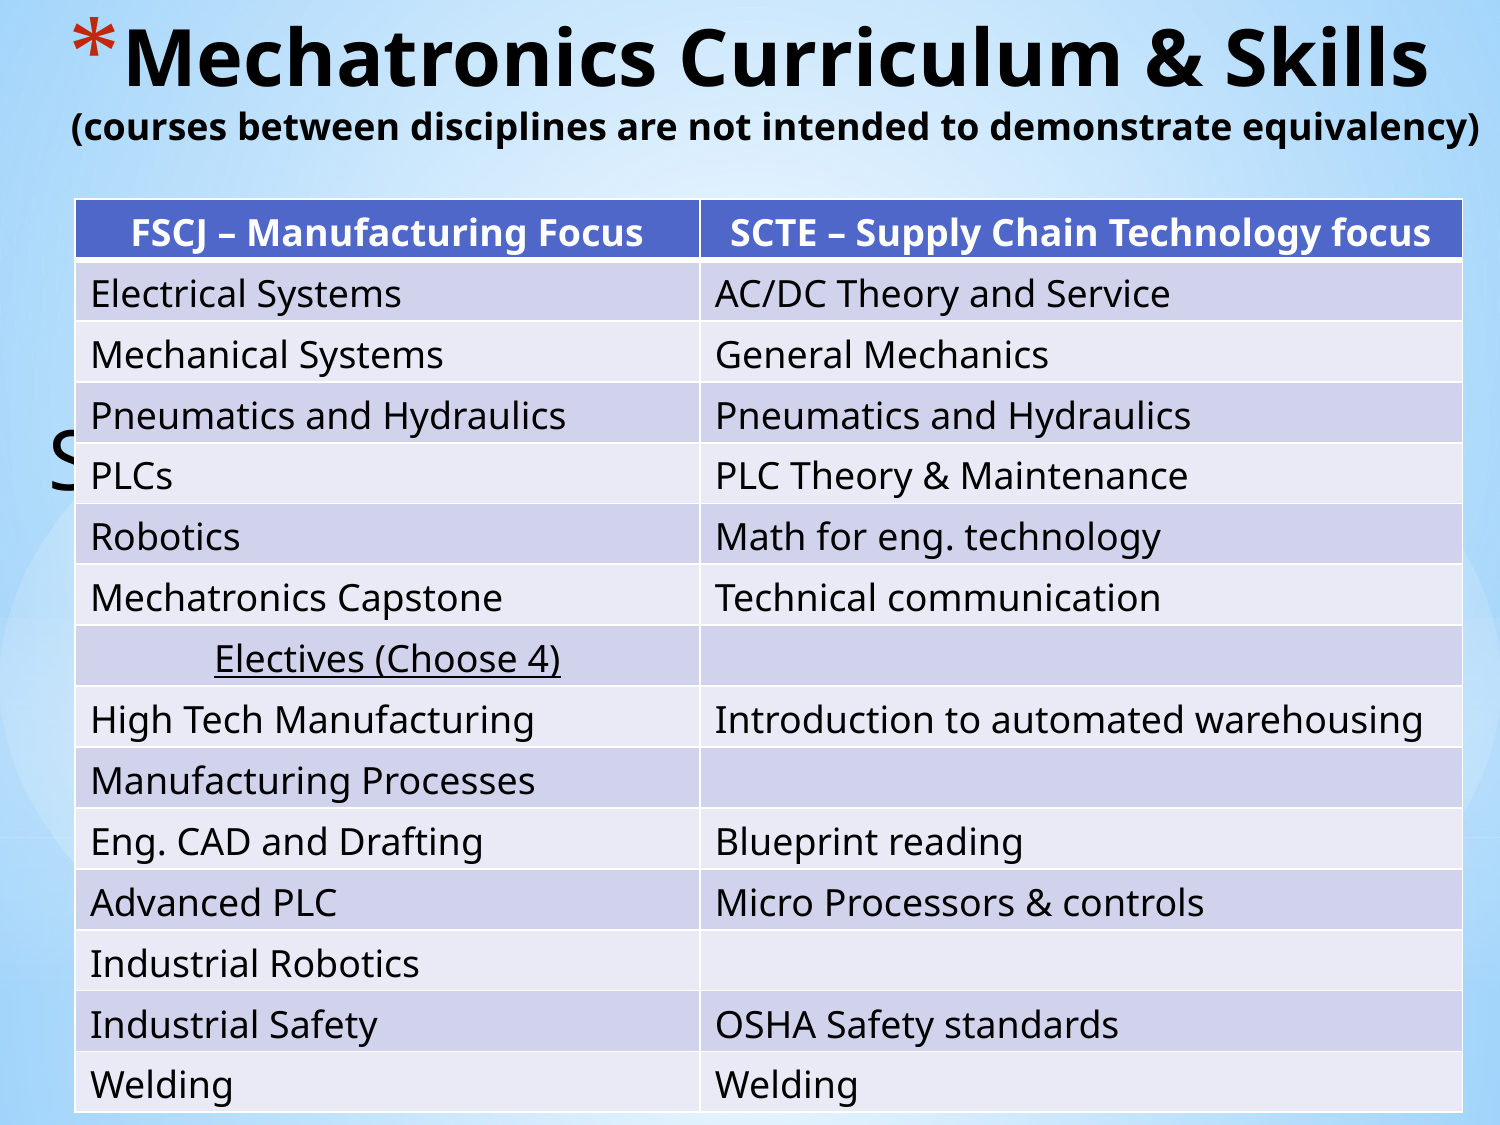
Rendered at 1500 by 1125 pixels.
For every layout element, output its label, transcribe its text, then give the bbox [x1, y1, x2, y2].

table_cell Pneumatics and Hydraulics [701, 383, 1462, 442]
table_cell Mechanical Systems [76, 322, 699, 381]
table_cell Welding [701, 1052, 1462, 1111]
table_cell [701, 626, 1462, 685]
table_cell AC/DC Theory and Service [701, 263, 1462, 320]
table_cell Math for eng. technology [701, 504, 1462, 563]
table_cell Industrial Robotics [76, 931, 699, 990]
table_cell General Mechanics [701, 322, 1462, 381]
table_cell Mechatronics Capstone [76, 565, 699, 624]
table_cell Welding [76, 1052, 699, 1111]
table_cell PLCs [76, 444, 699, 503]
table_cell [701, 931, 1462, 990]
table_cell PLC Theory & Maintenance [701, 444, 1462, 503]
table_cell Eng. CAD and Drafting [76, 809, 699, 868]
table_cell Advanced PLC [76, 870, 699, 929]
table_cell Micro Processors & controls [701, 870, 1462, 929]
table_header FSCJ – Manufacturing Focus [76, 200, 699, 257]
table_cell Electrical Systems [76, 263, 699, 320]
table_cell Technical communication [701, 565, 1462, 624]
table_cell Robotics [76, 504, 699, 563]
table_cell Industrial Safety [76, 991, 699, 1051]
title Mechatronics Curriculum & Skills (courses between disciplines are not intended to demonstrate equivalency) [0, 0, 1500, 188]
text_box SIDE BY SIDE mfg/material handling [1463, 399, 1475, 515]
table_cell Pneumatics and Hydraulics [76, 383, 699, 442]
table_cell OSHA Safety standards [701, 991, 1462, 1051]
table_cell Blueprint reading [701, 809, 1462, 868]
text_box SIDE BY SIDE mfg/material handling [33, 399, 74, 515]
table_header SCTE – Supply Chain Technology focus [701, 200, 1462, 257]
table_cell Introduction to automated warehousing [701, 687, 1462, 746]
table_cell Manufacturing Processes [76, 748, 699, 807]
table_cell High Tech Manufacturing [76, 687, 699, 746]
table_cell [701, 748, 1462, 807]
table_cell Electives (Choose 4) [76, 626, 699, 685]
